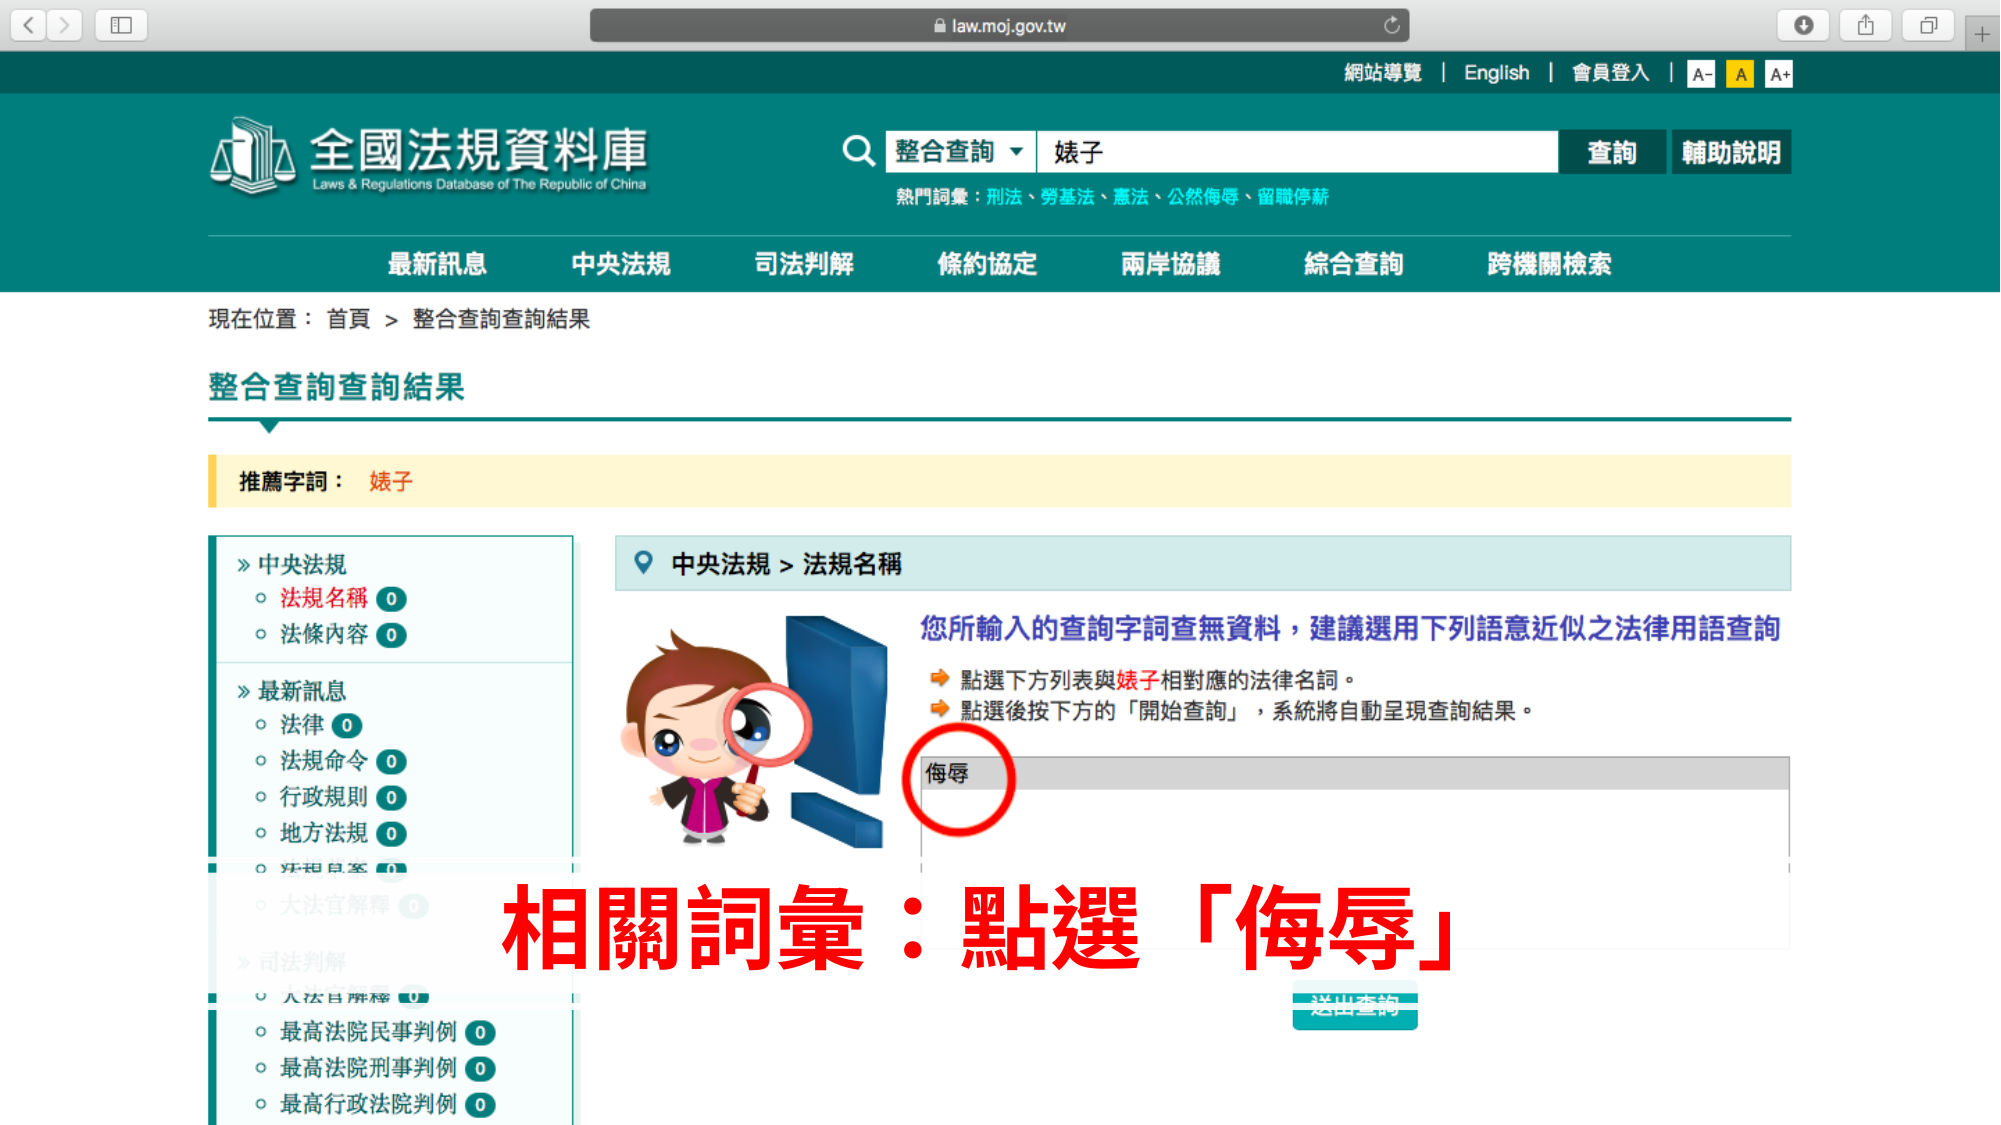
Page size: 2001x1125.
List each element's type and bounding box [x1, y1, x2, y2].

list [0, 1007, 2000, 1125]
list [0, 0, 2000, 859]
list [0, 860, 2000, 1006]
